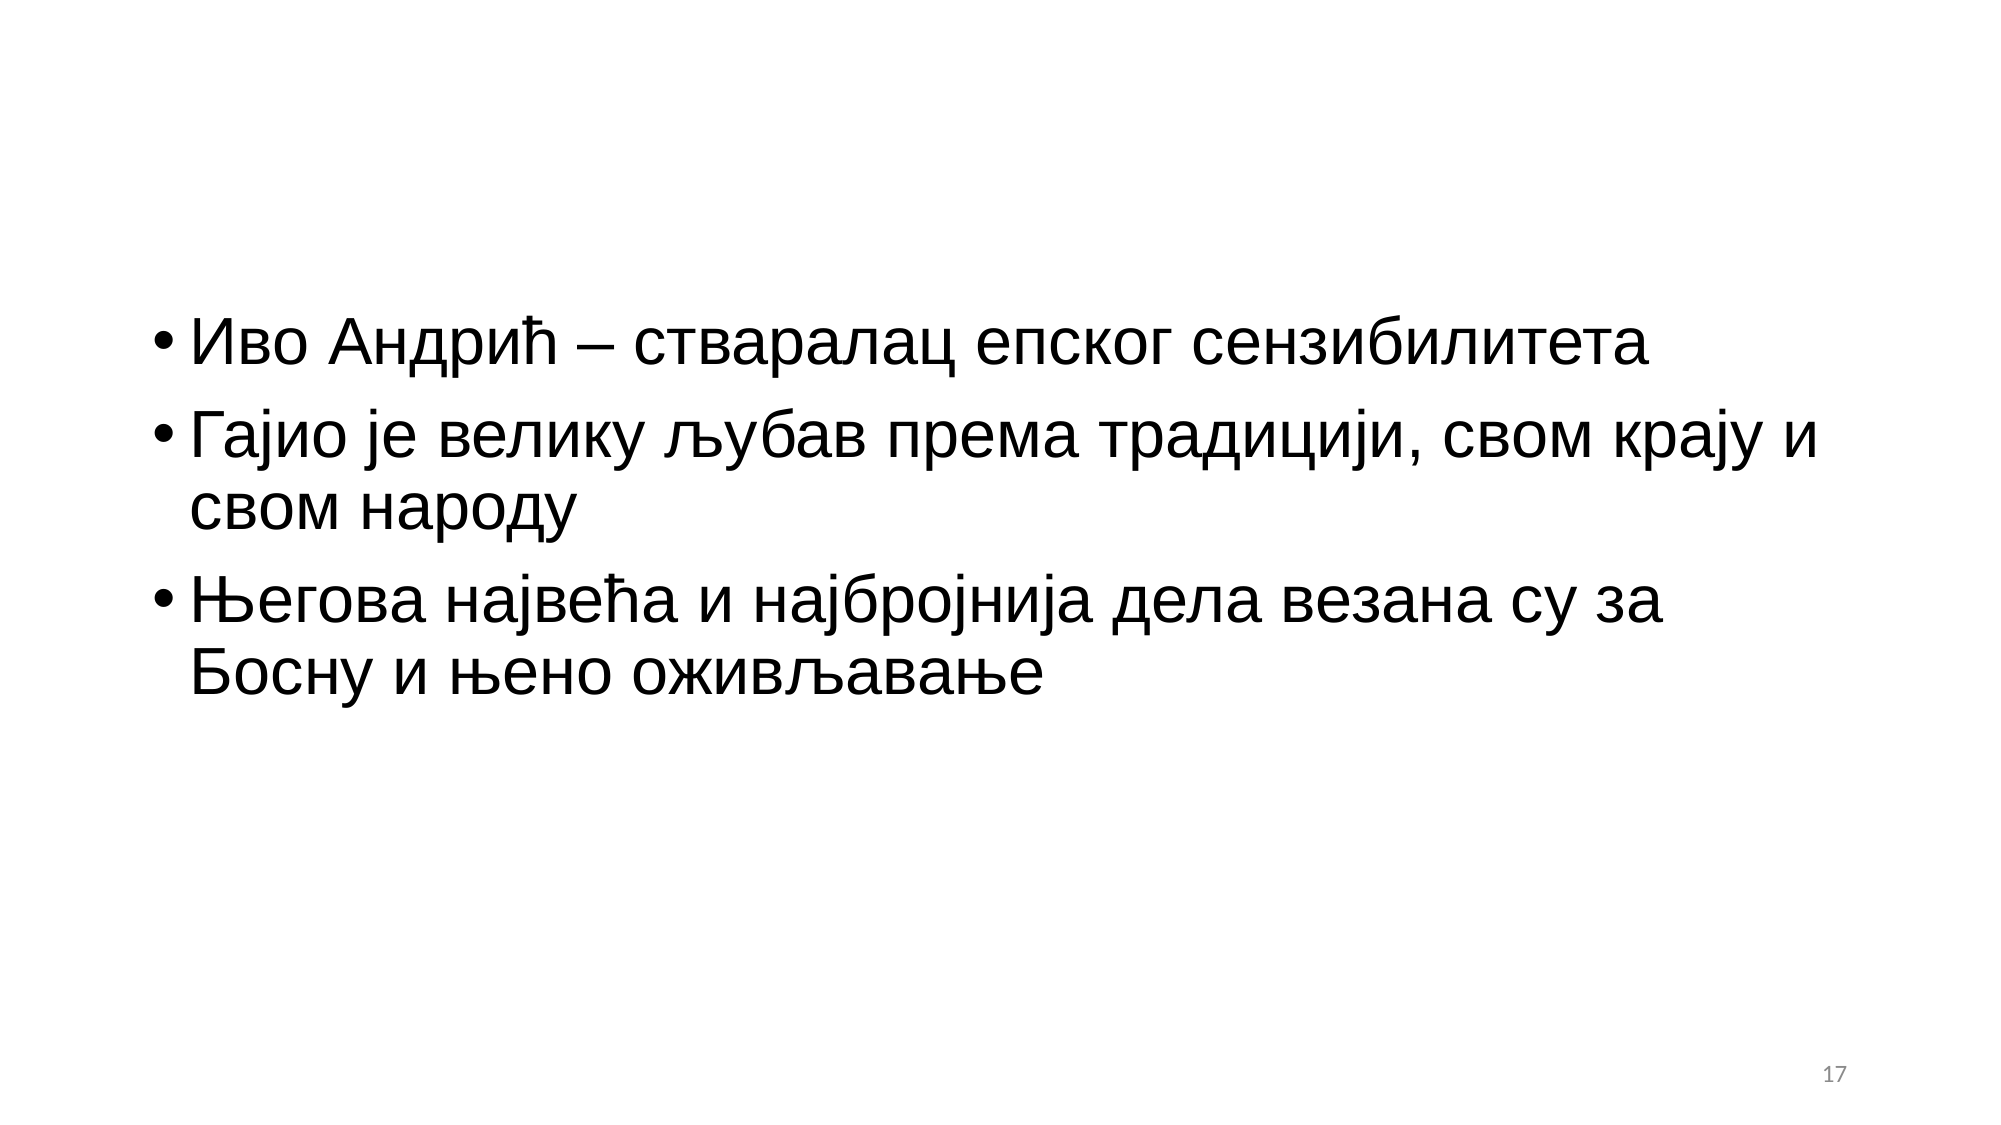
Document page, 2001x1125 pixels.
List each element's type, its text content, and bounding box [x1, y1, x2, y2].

list Иво Андрић – стваралац епског сензибилитета Гајио је велику љубав према традицији, свом крају и свом народу Његова највећа и најбројнија дела везана су за Босну и њено оживљавање [137, 299, 1863, 1014]
slide_number 17 [1412, 1042, 1863, 1103]
